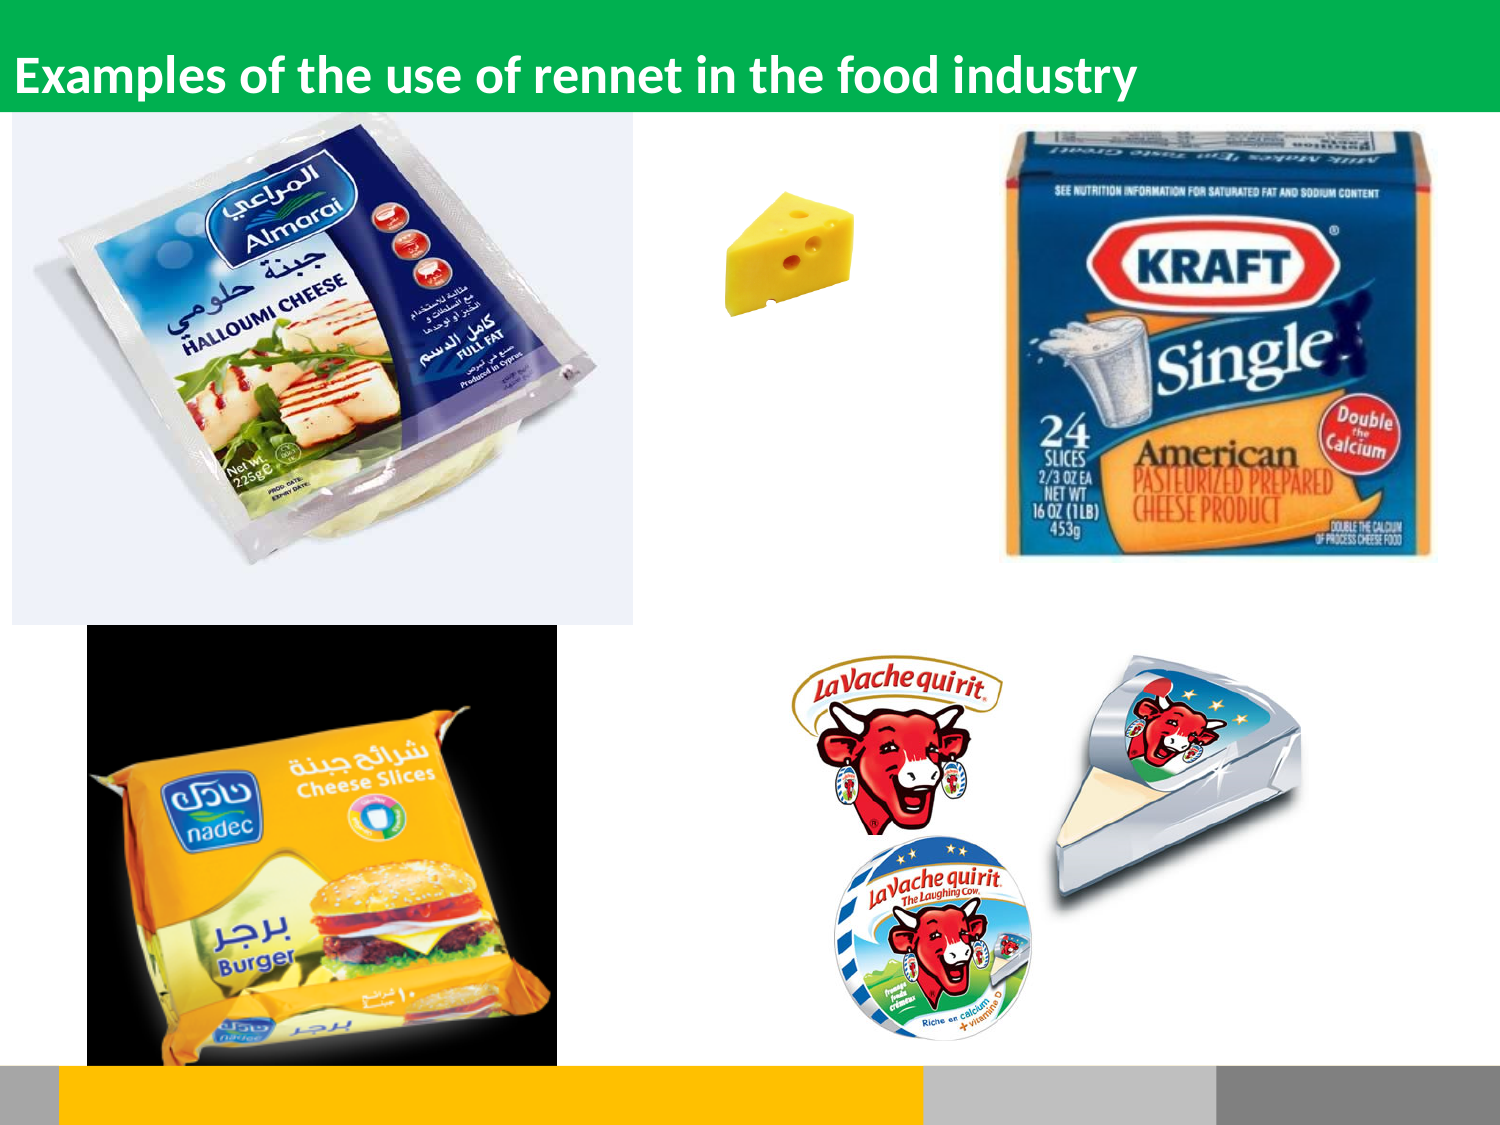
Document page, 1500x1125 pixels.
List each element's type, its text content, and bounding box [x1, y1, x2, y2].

picture [999, 124, 1438, 563]
text_box [1214, 1064, 1500, 1125]
text_box [921, 1064, 1214, 1125]
text_box [61, 1064, 921, 1125]
picture [12, 41, 633, 1107]
picture [725, 191, 854, 317]
picture [789, 649, 1311, 1041]
text_box [0, 1064, 61, 1125]
text_box Examples of the use of rennet in the food industry [0, 0, 1500, 113]
